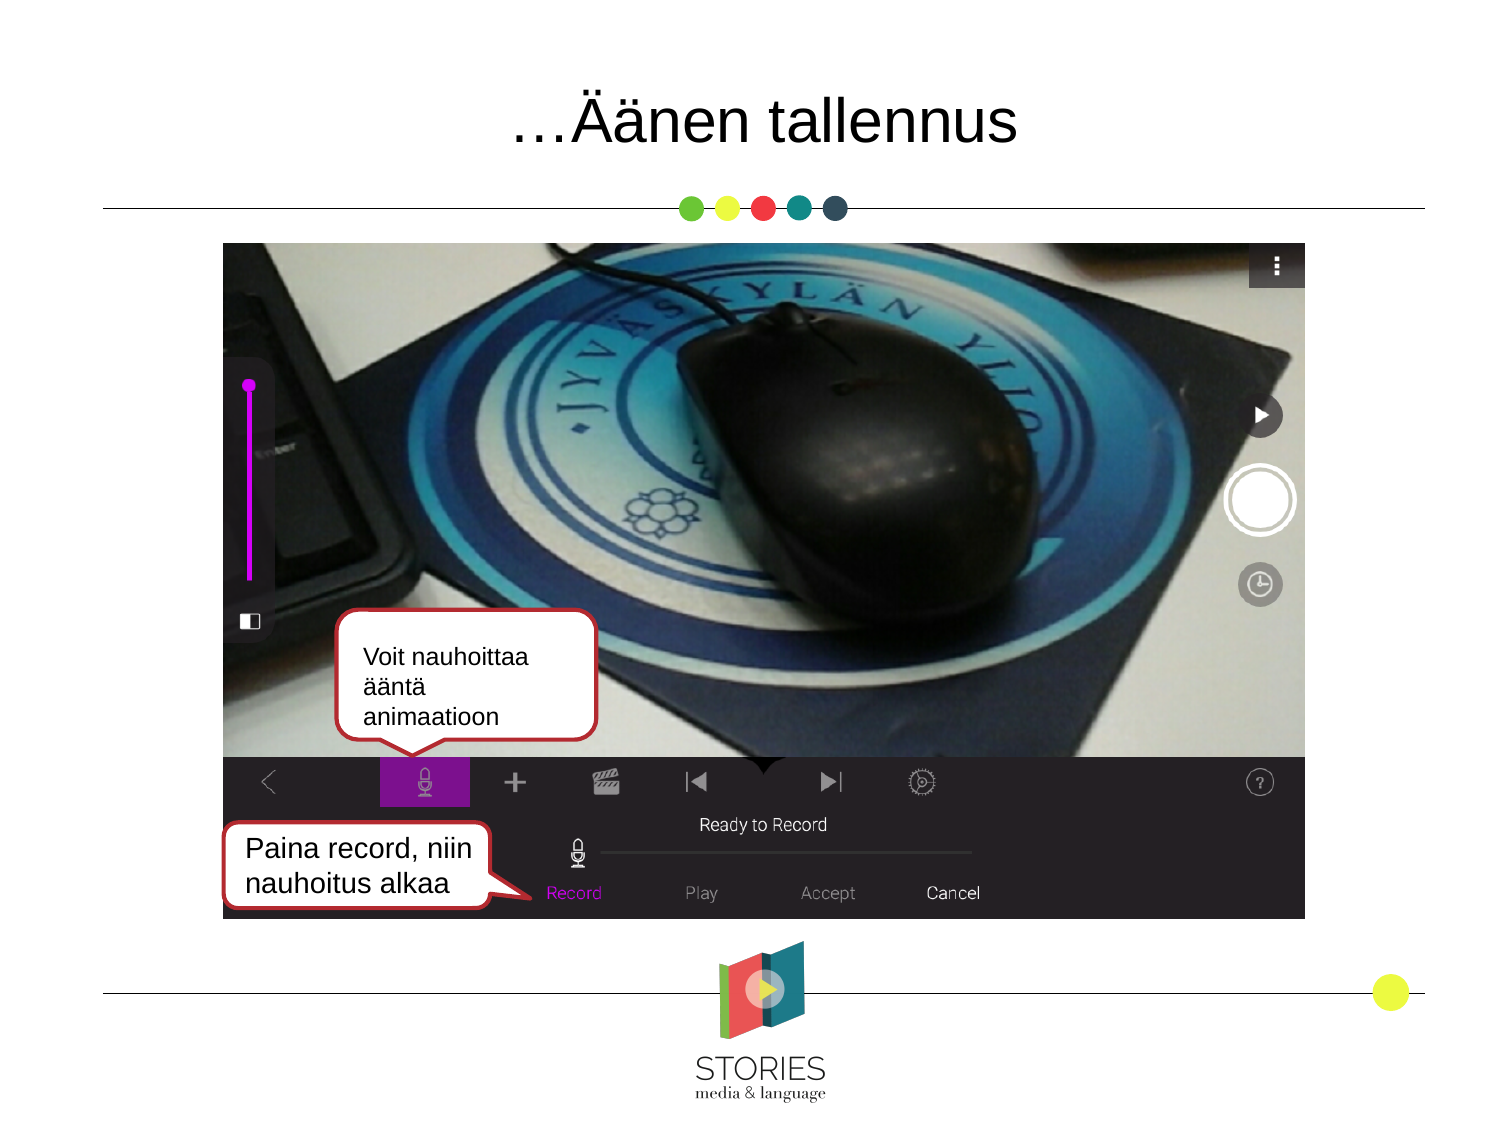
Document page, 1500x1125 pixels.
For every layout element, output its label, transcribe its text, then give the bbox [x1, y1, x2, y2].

title …Äänen tallennus [102, 45, 1425, 190]
picture [223, 243, 1305, 920]
picture [695, 941, 826, 1103]
